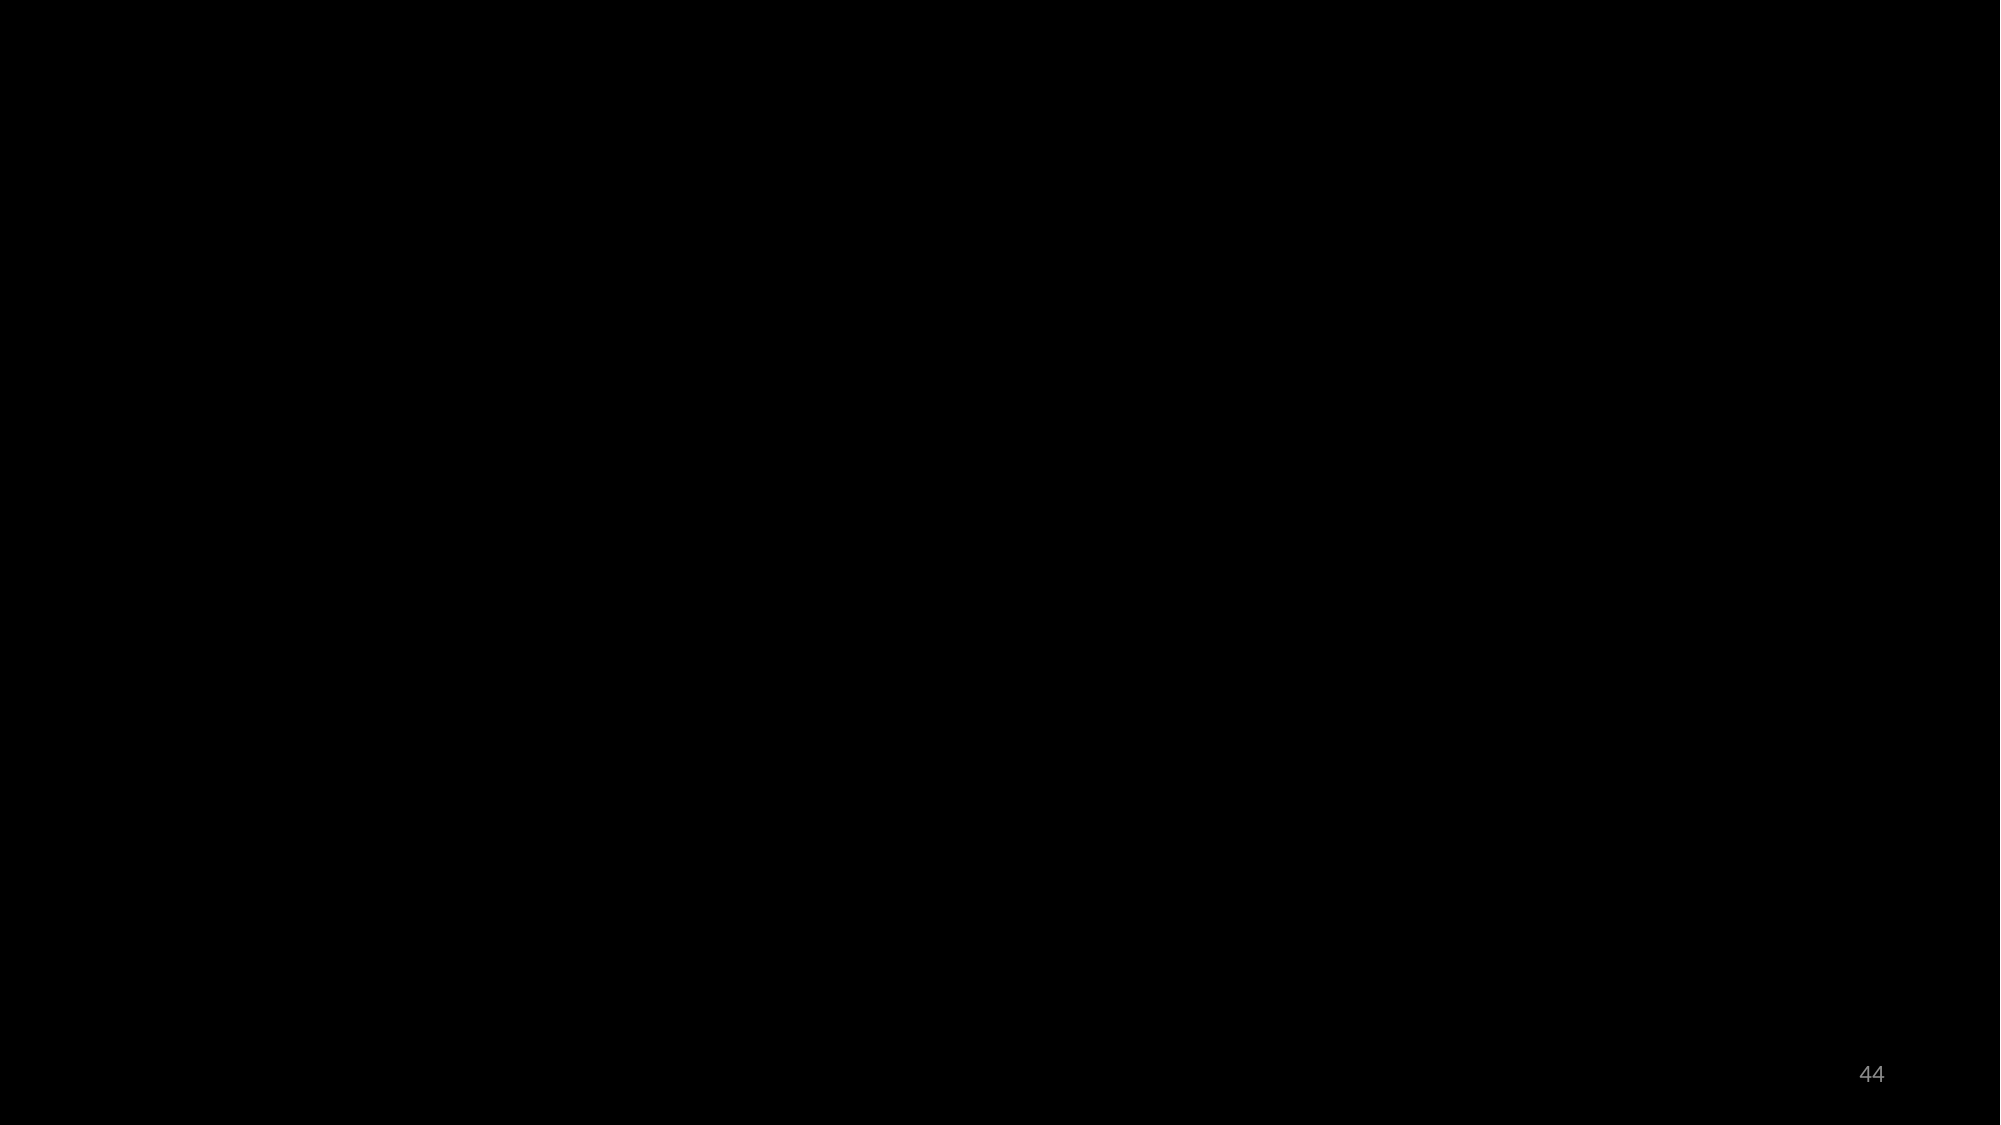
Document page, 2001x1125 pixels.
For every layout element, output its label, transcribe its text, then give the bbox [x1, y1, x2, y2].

slide_number 44 [1433, 1042, 1900, 1103]
